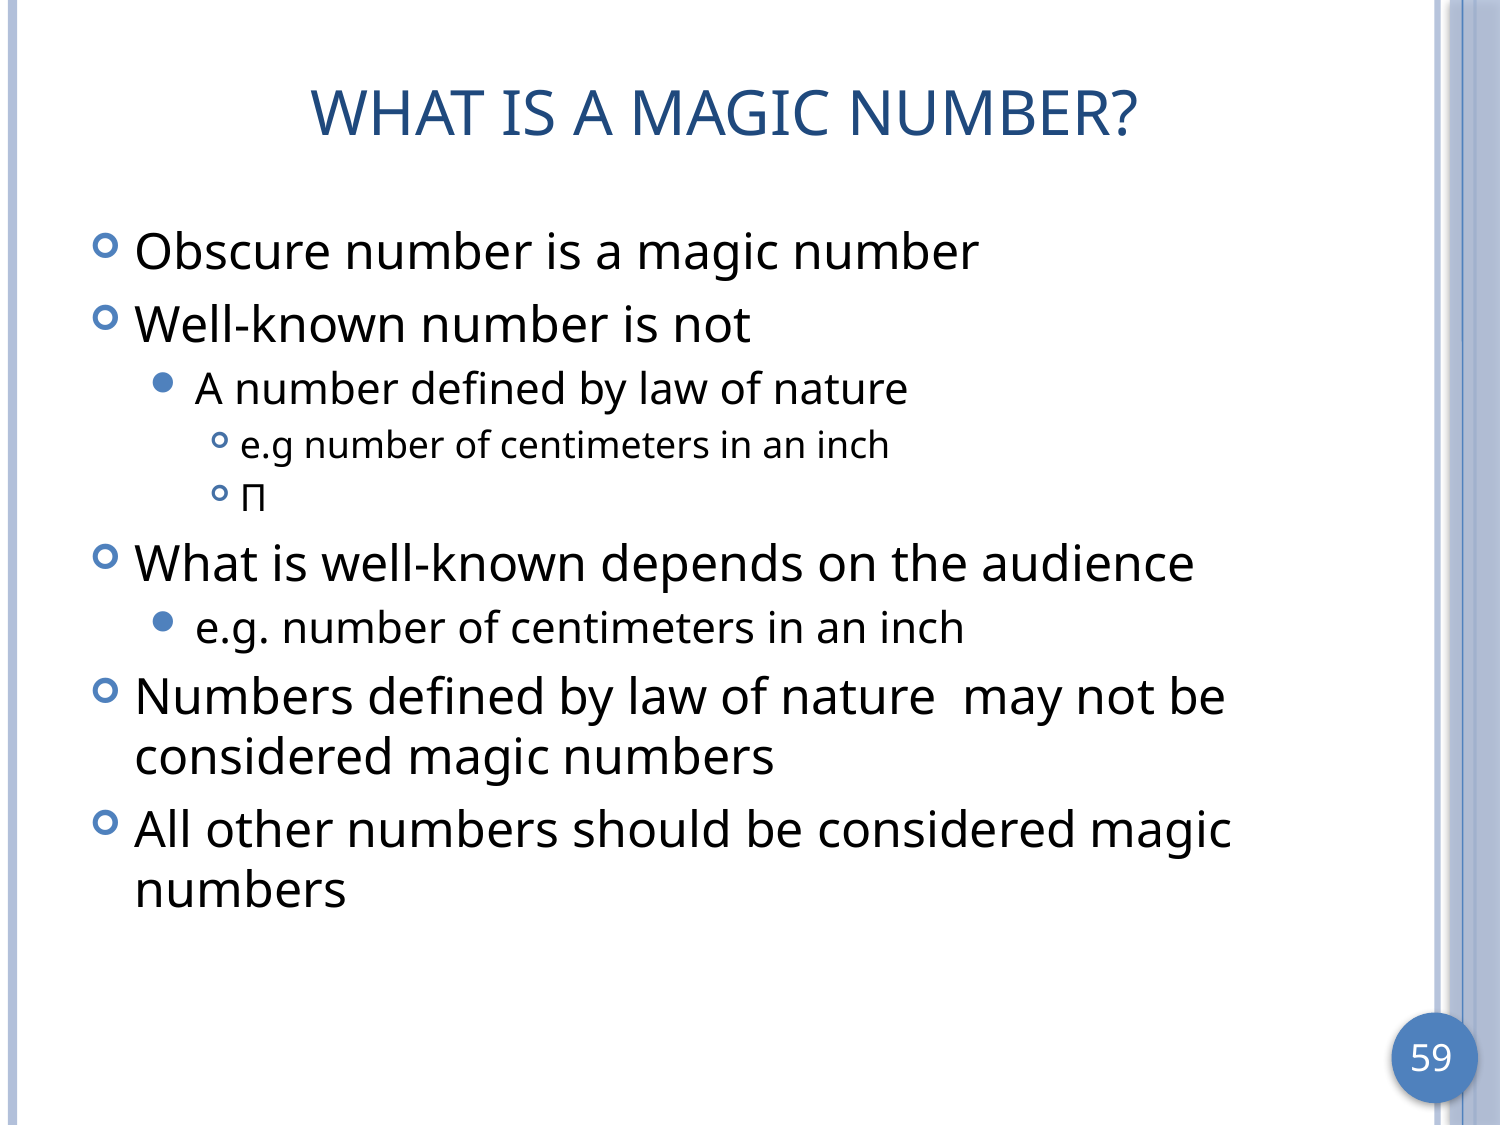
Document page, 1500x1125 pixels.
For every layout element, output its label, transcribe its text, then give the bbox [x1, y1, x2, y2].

list Obscure number is a magic number Well-known number is not A number defined by law of nature e.g number of centimeters in an inch Π What is well-known depends on the audience e.g. number of centimeters in an inch Numbers defined by law of nature may not be considered magic numbers All other numbers should be considered magic numbers [75, 212, 1375, 1062]
title What is a Magic Number? [75, 45, 1375, 175]
